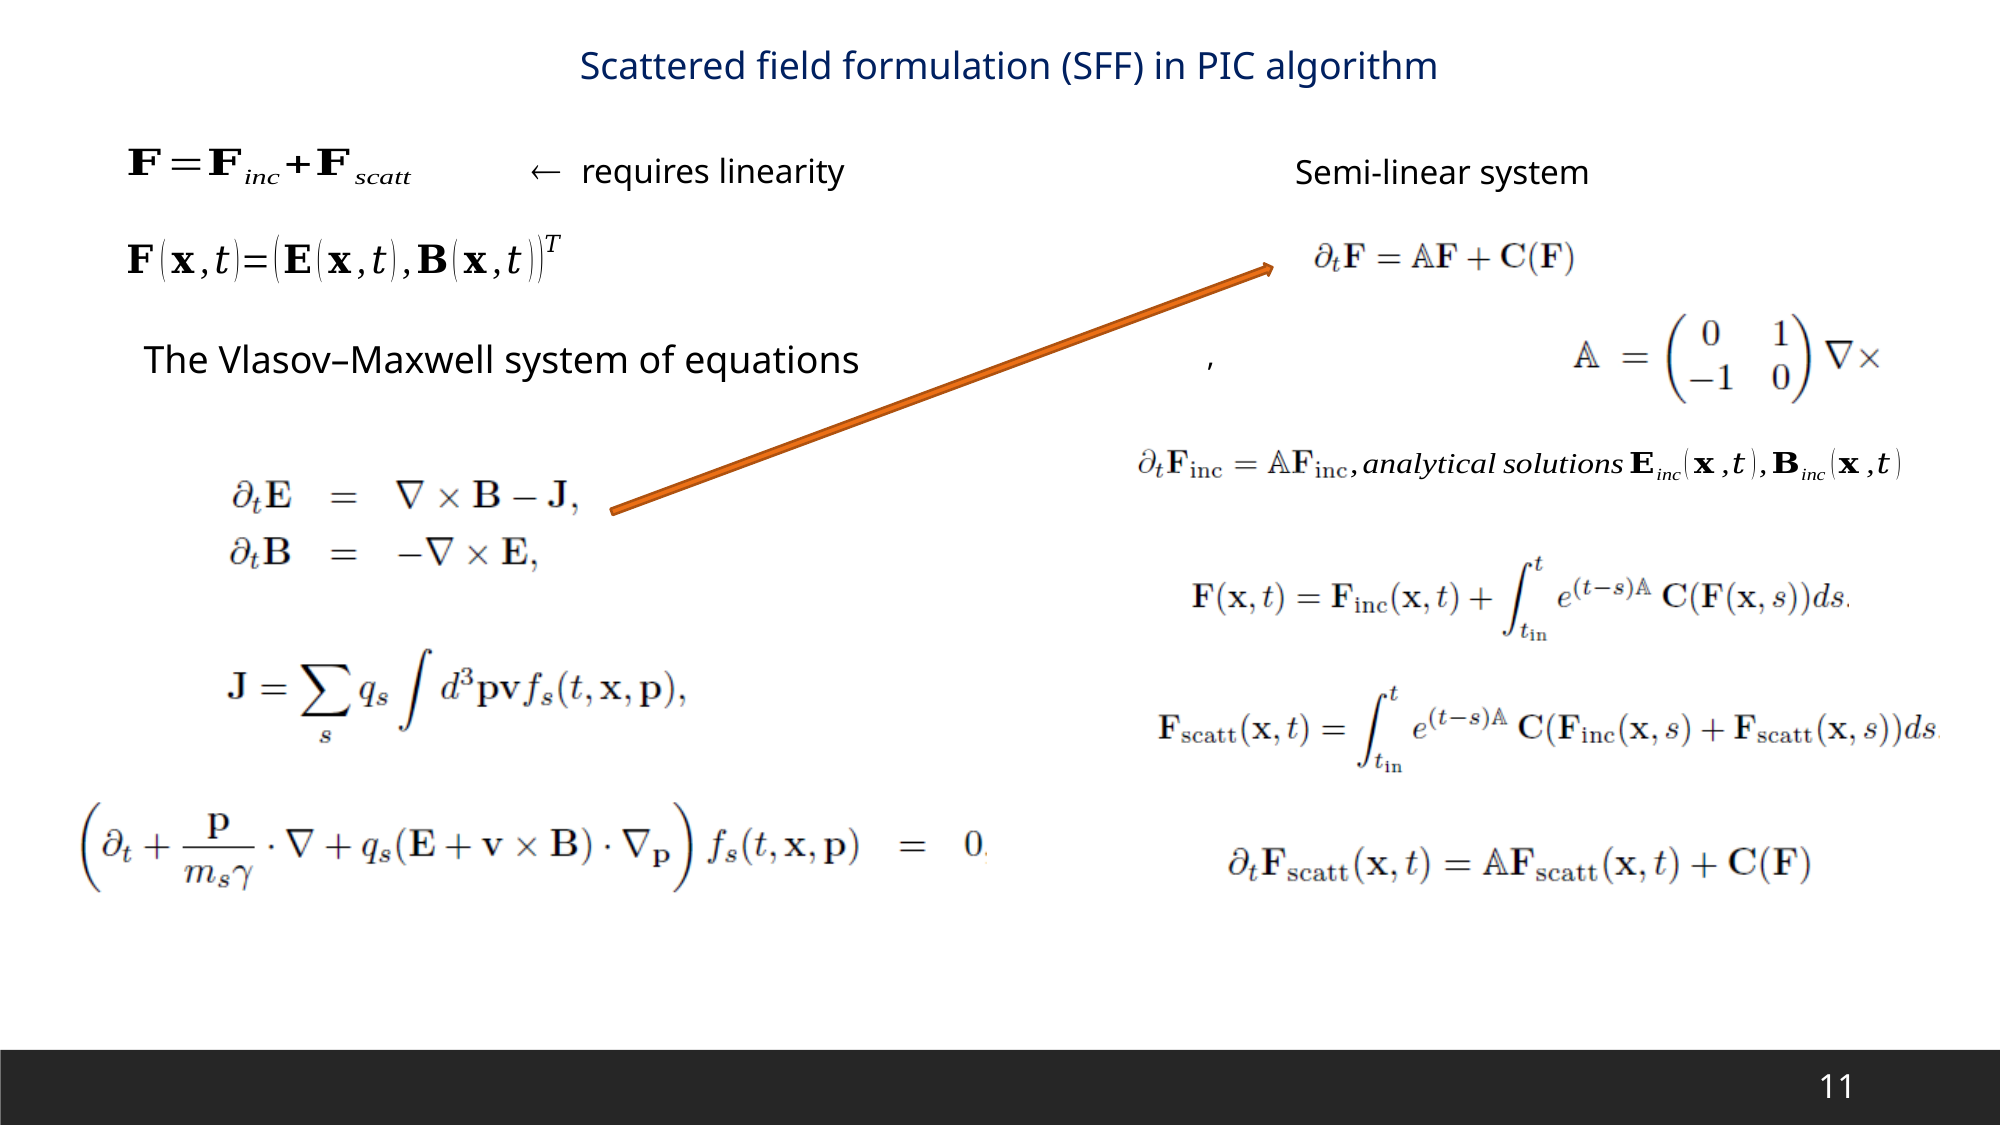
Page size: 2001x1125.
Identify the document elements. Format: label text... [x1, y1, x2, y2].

text_box  requires linearity [516, 138, 861, 199]
picture [1206, 825, 1816, 905]
picture [195, 638, 702, 752]
picture [1131, 435, 1352, 496]
text_box Scattered field formulation (SFF) in PIC algorithm [538, 34, 1481, 94]
picture [1136, 673, 1941, 795]
text_box [609, 262, 1274, 517]
slide_number 11 [1803, 1057, 1932, 1118]
picture [221, 464, 593, 577]
picture [1298, 229, 1577, 292]
picture [60, 789, 987, 894]
picture [1565, 307, 1885, 411]
picture [1173, 536, 1849, 652]
text_box The Vlasov–Maxwell system of equations [128, 328, 876, 389]
text_box Semi-linear system [1280, 143, 1606, 199]
